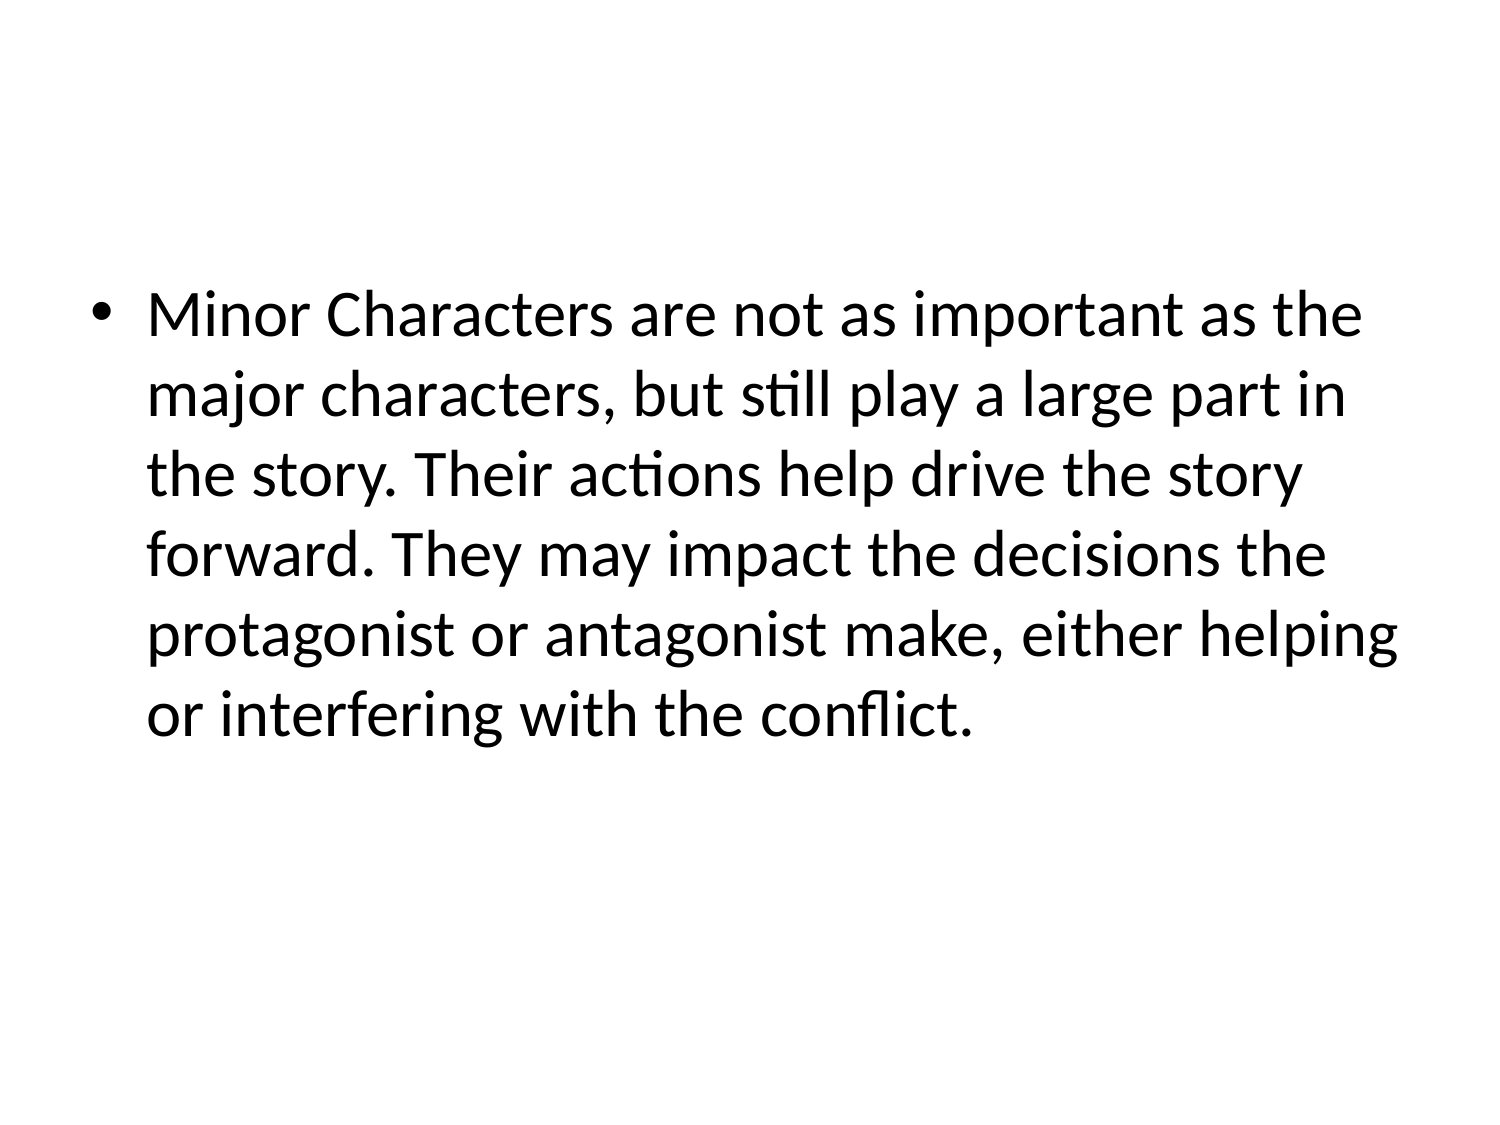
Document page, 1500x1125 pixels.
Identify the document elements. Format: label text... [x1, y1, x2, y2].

list Minor Characters are not as important as the major characters, but still play a large part in the story. Their actions help drive the story forward. They may impact the decisions the protagonist or antagonist make, either helping or interfering with the conflict. [75, 262, 1425, 1005]
